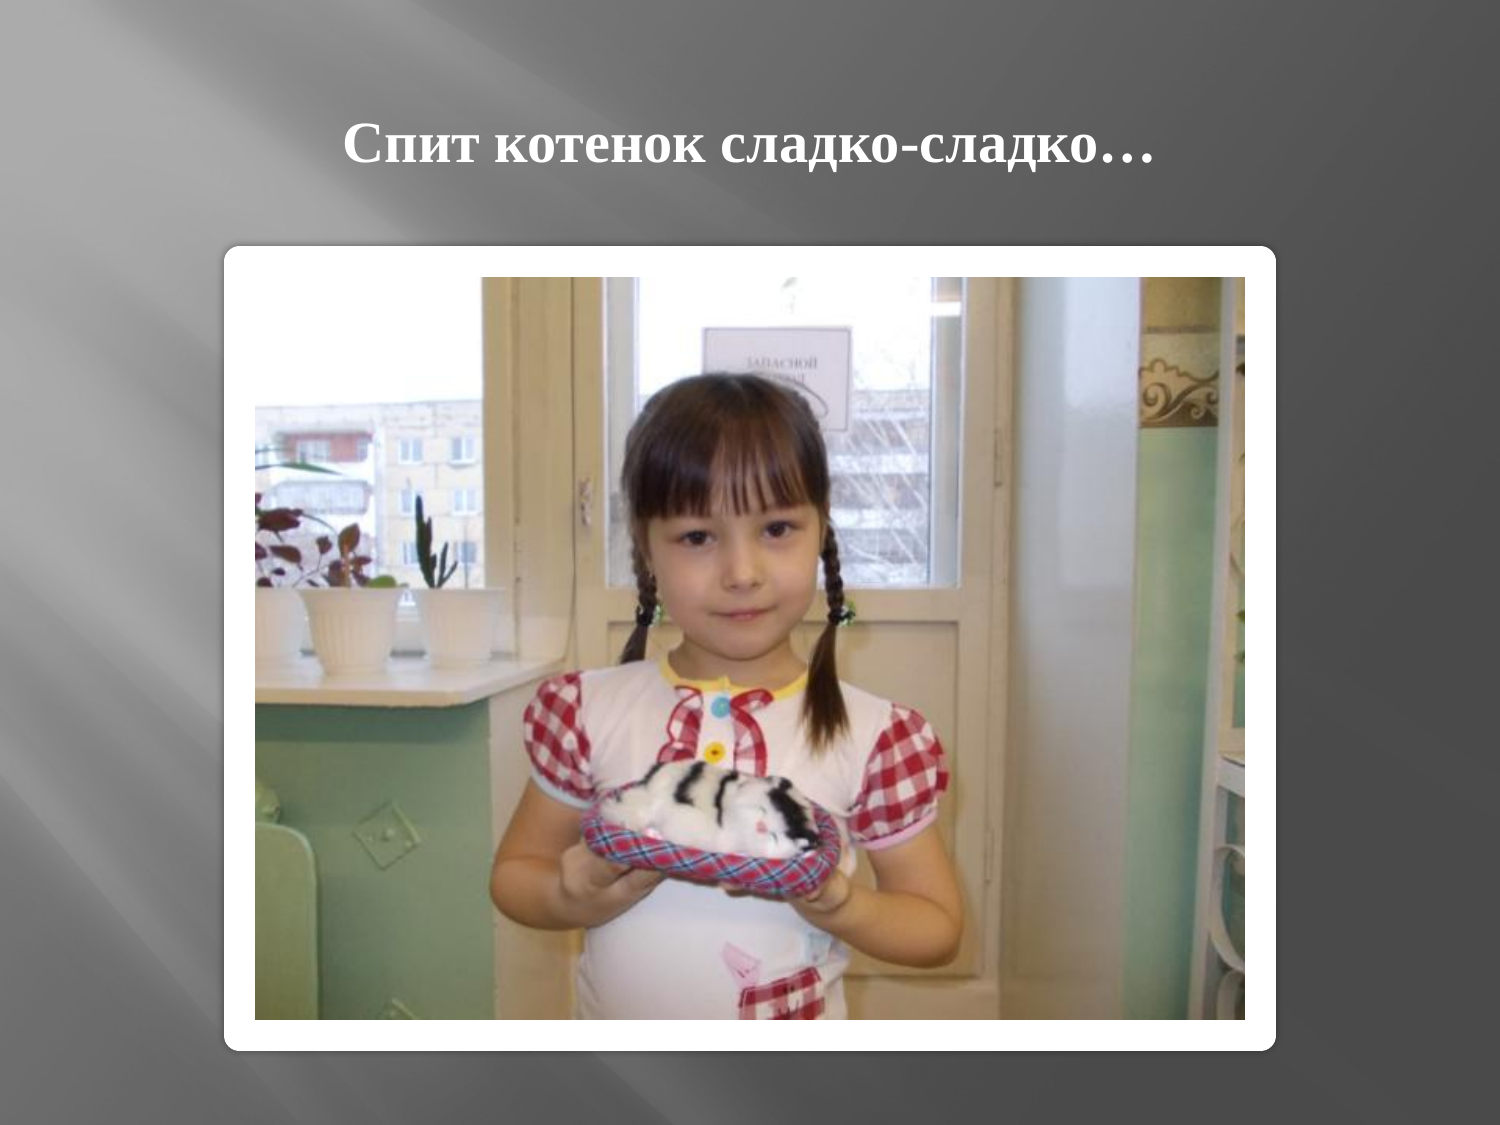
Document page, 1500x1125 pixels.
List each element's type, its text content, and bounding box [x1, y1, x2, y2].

title Спит котенок сладко-сладко… [75, 45, 1425, 233]
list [255, 277, 1245, 1021]
